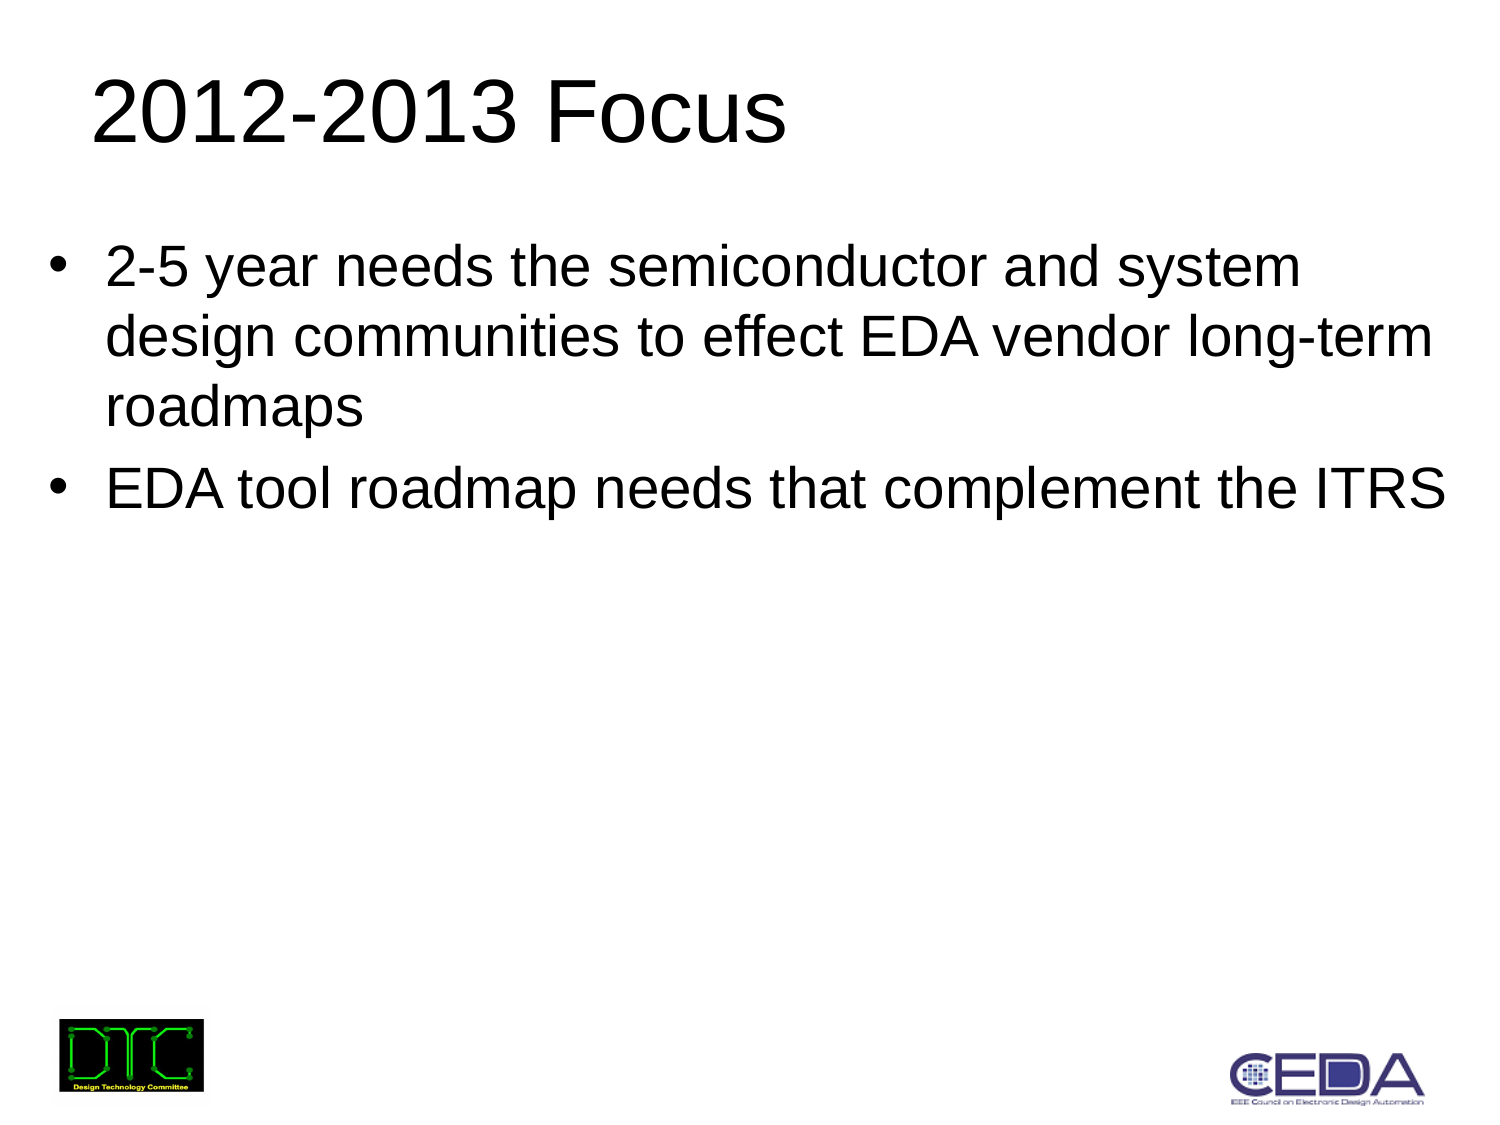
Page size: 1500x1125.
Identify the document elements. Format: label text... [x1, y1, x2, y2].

picture [1230, 1053, 1425, 1106]
picture [52, 1019, 211, 1106]
title 2012-2013 Focus [75, 45, 1425, 168]
list 2-5 year needs the semiconductor and system design communities to effect EDA vendor long-term roadmaps EDA tool roadmap needs that complement the ITRS [34, 221, 1478, 1019]
